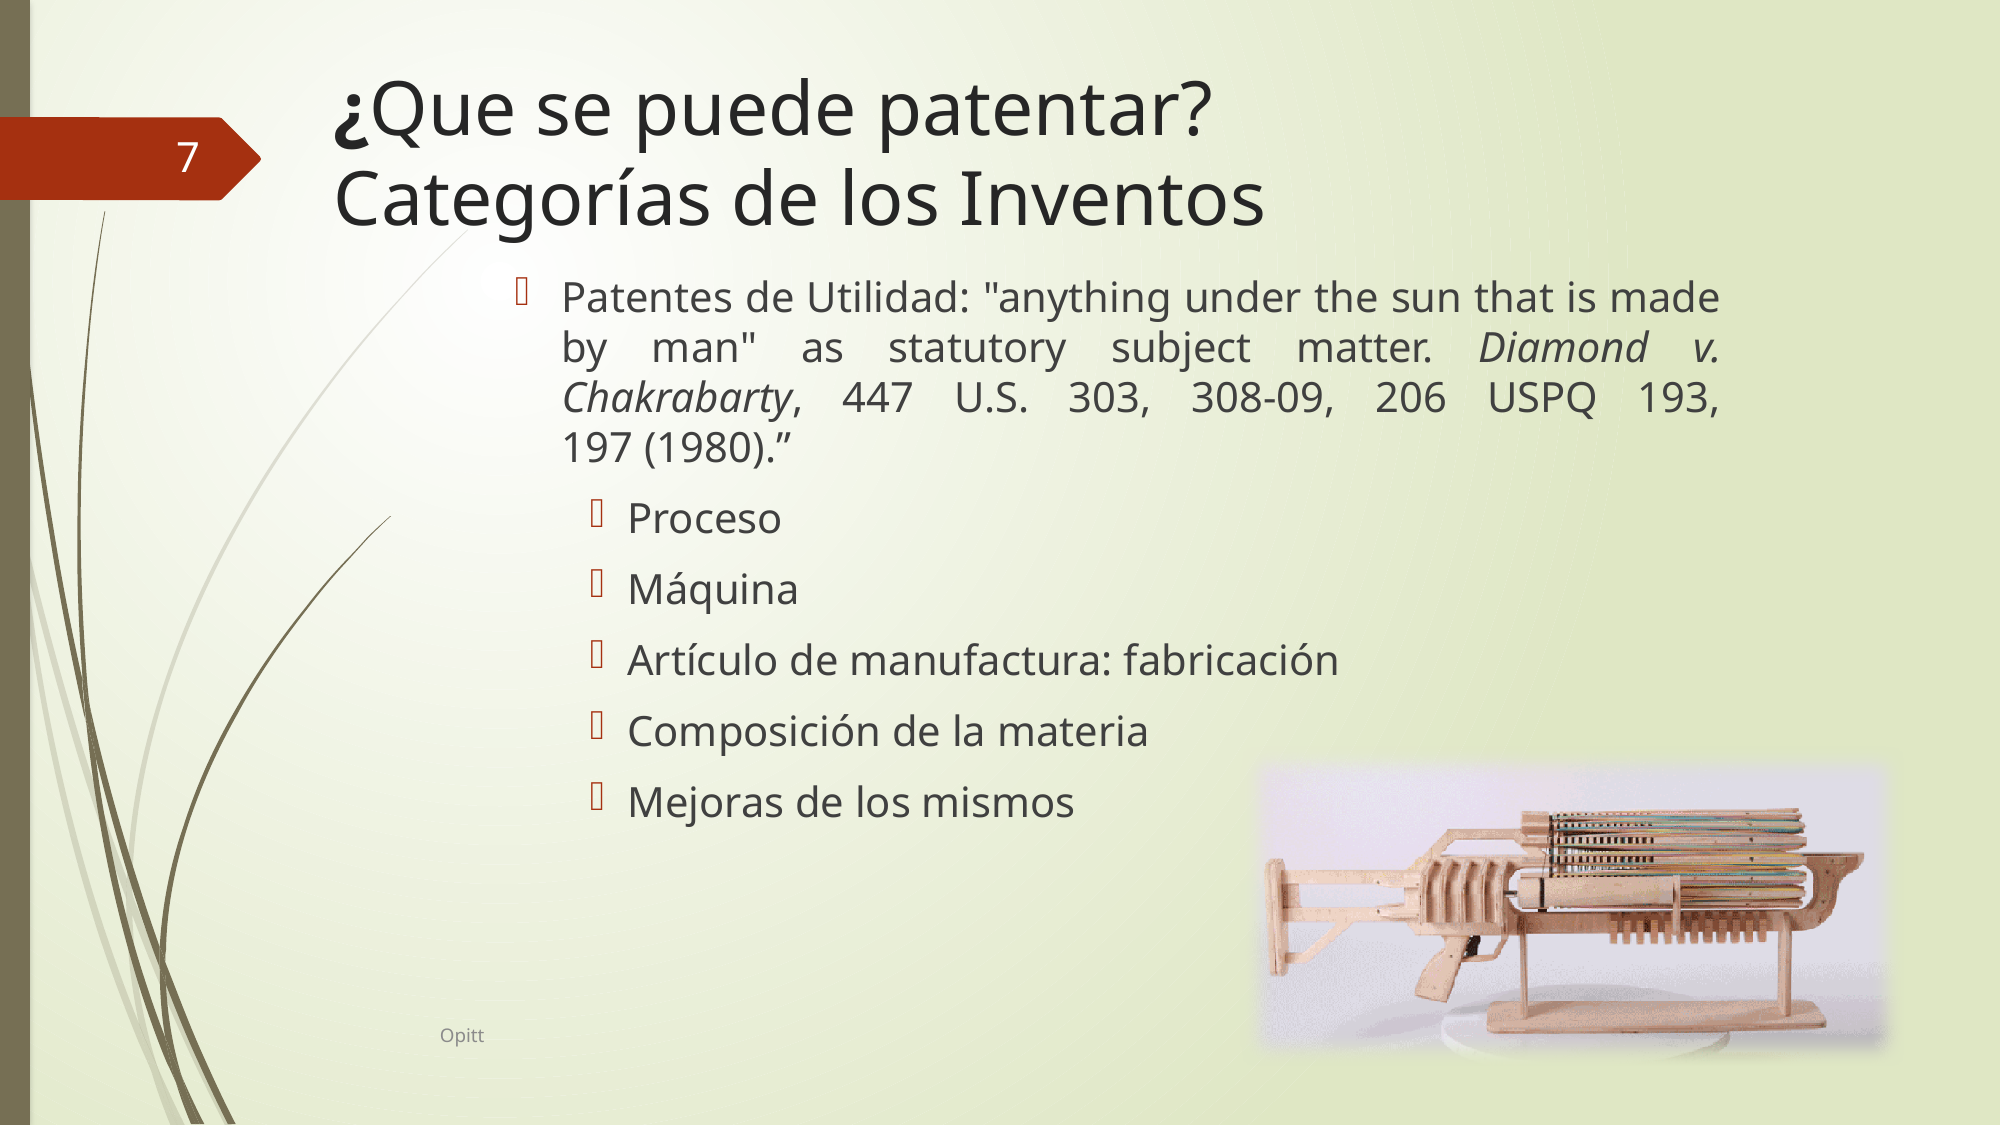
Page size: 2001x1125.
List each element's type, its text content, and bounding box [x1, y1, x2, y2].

list Patentes de Utilidad: "anything under the sun that is made by man" as statutory subject matter. Diamond v. Chakrabarty, 447 U.S. 303, 308-09, 206 USPQ 193, 197 (1980).” Proceso Máquina Artículo de manufactura: fabricación Composición de la materia Mejoras de los mismos [424, 263, 1737, 883]
picture [1240, 745, 1904, 1067]
title ¿Que se puede patentar? Categorías de los Inventos [318, 53, 1781, 264]
slide_number 7 [87, 129, 216, 190]
footer Opitt [424, 1006, 1235, 1067]
